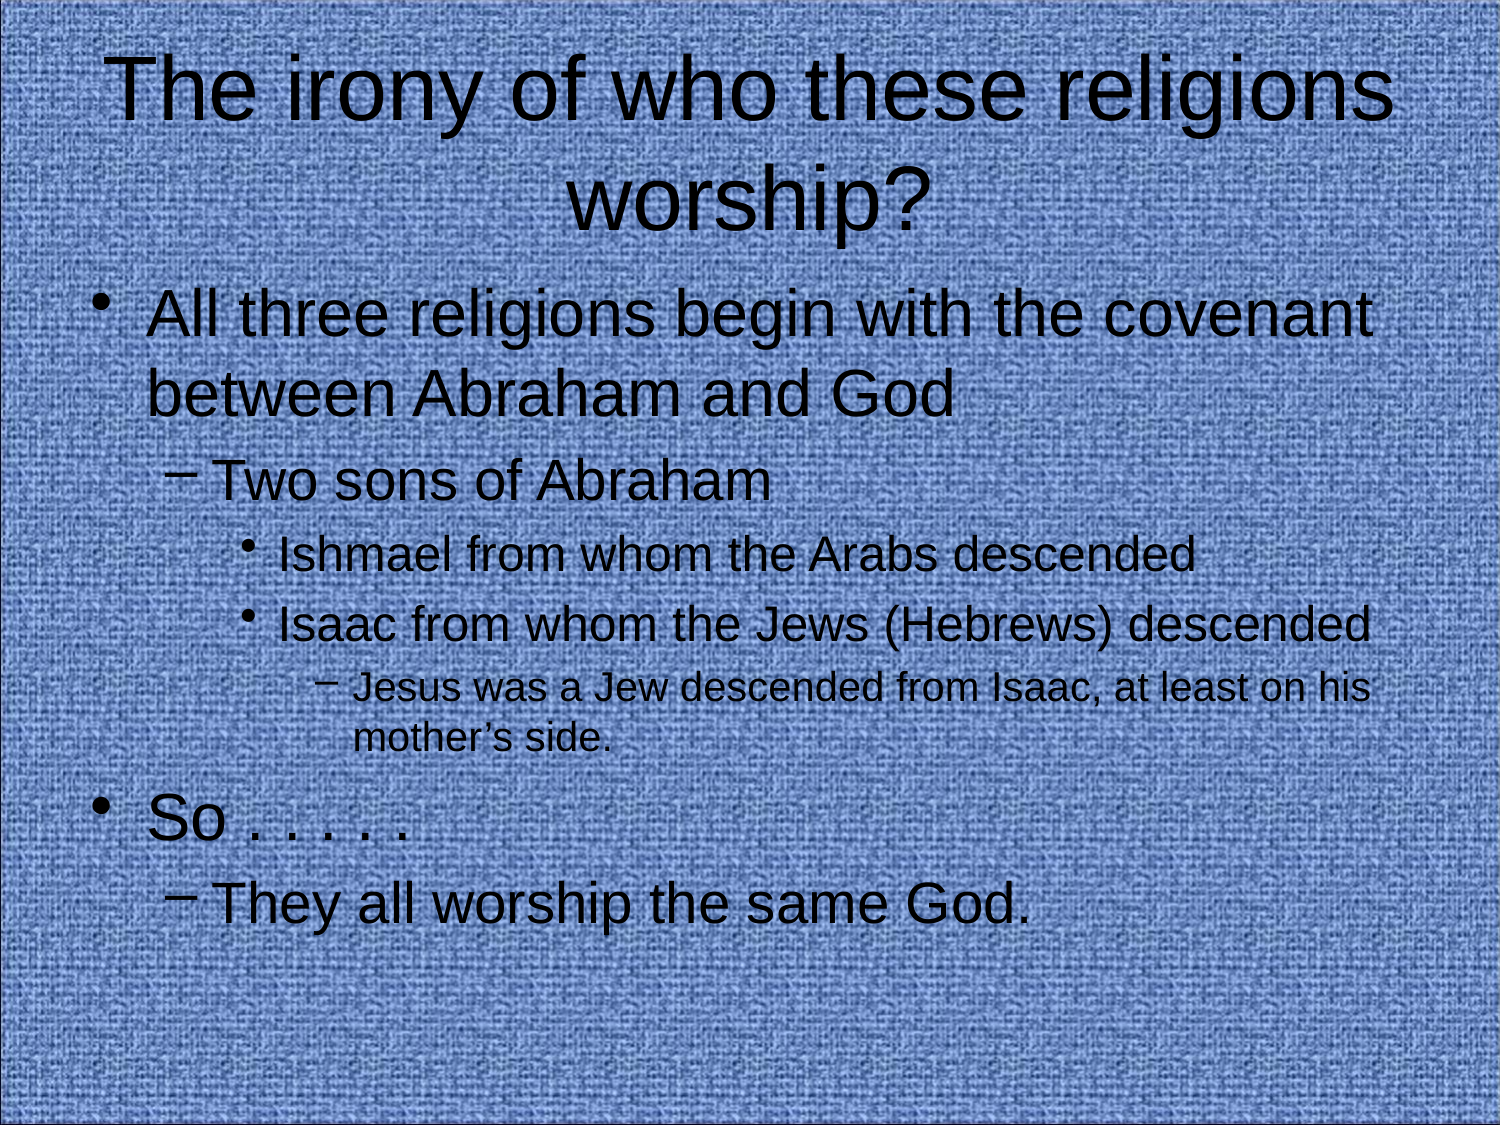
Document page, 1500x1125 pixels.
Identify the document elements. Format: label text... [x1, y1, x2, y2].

list All three religions begin with the covenant between Abraham and God Two sons of Abraham Ishmael from whom the Arabs descended Isaac from whom the Jews (Hebrews) descended Jesus was a Jew descended from Isaac, at least on his mother’s side. So . . . . . They all worship the same God. [75, 262, 1425, 1005]
title The irony of who these religions worship? [75, 45, 1425, 233]
picture [0, 0, 1500, 1125]
